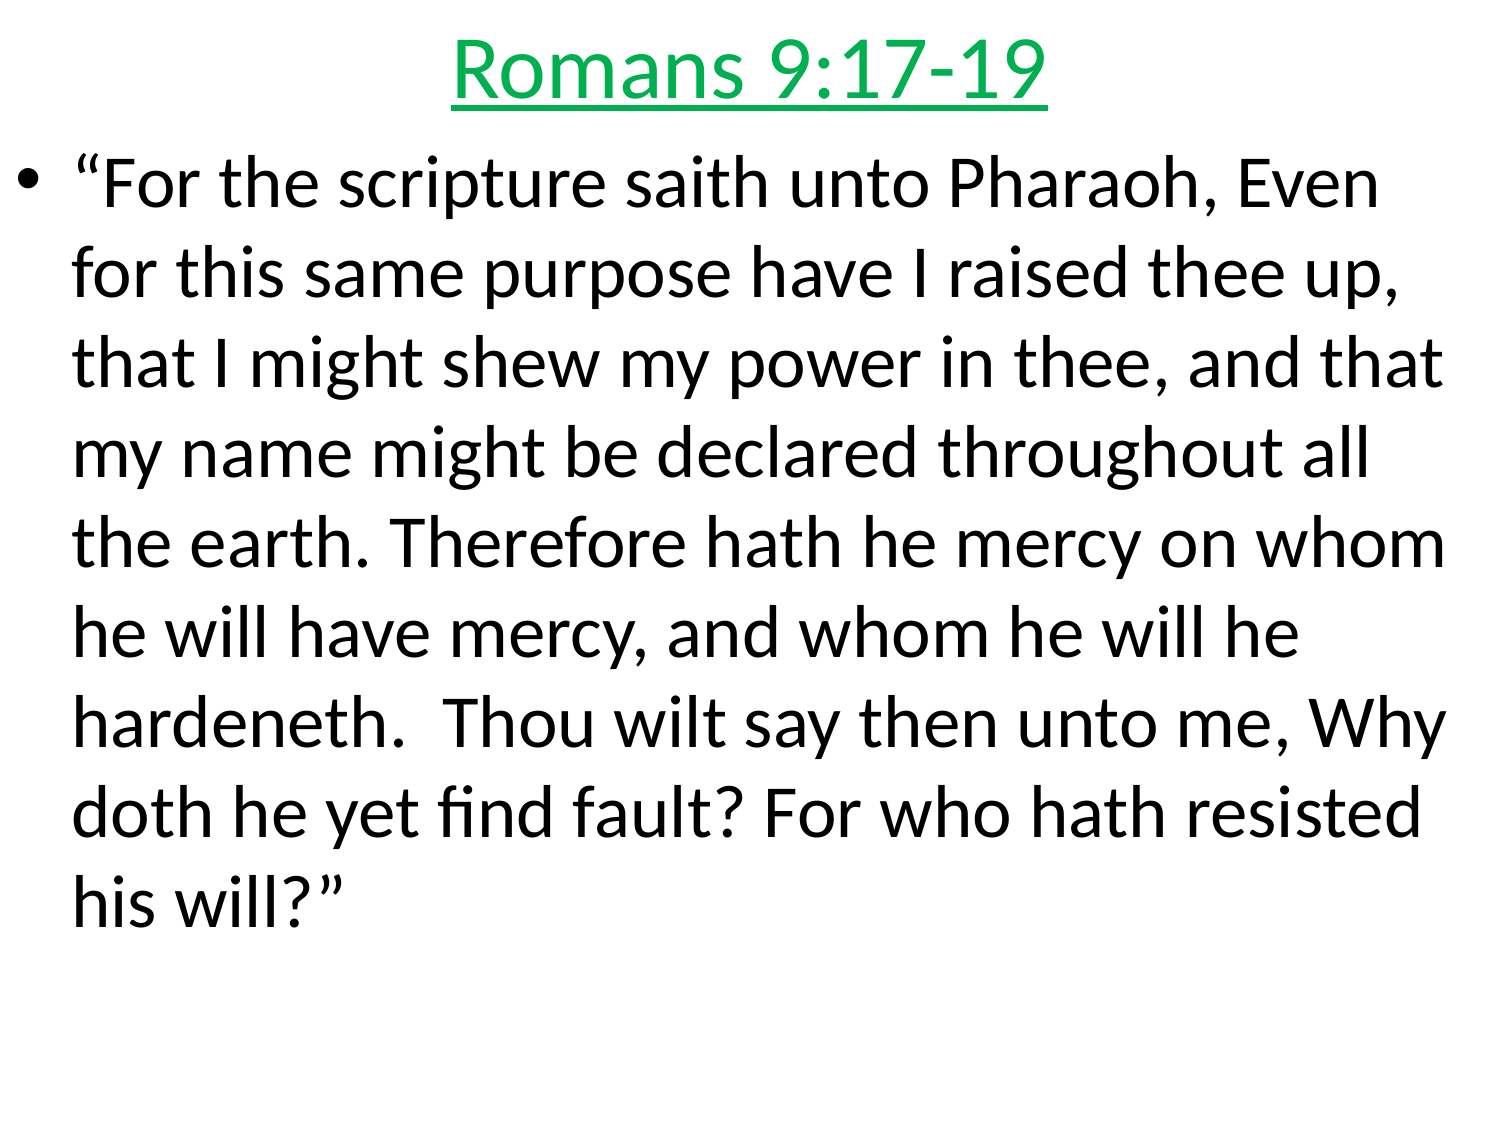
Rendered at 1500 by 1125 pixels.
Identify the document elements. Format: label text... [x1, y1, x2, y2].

title Romans 9:17-19 [75, 0, 1425, 125]
list “For the scripture saith unto Pharaoh, Even for this same purpose have I raised thee up, that I might shew my power in thee, and that my name might be declared throughout all the earth. Therefore hath he mercy on whom he will have mercy, and whom he will he hardeneth. Thou wilt say then unto me, Why doth he yet find fault? For who hath resisted his will?” [0, 125, 1500, 1125]
